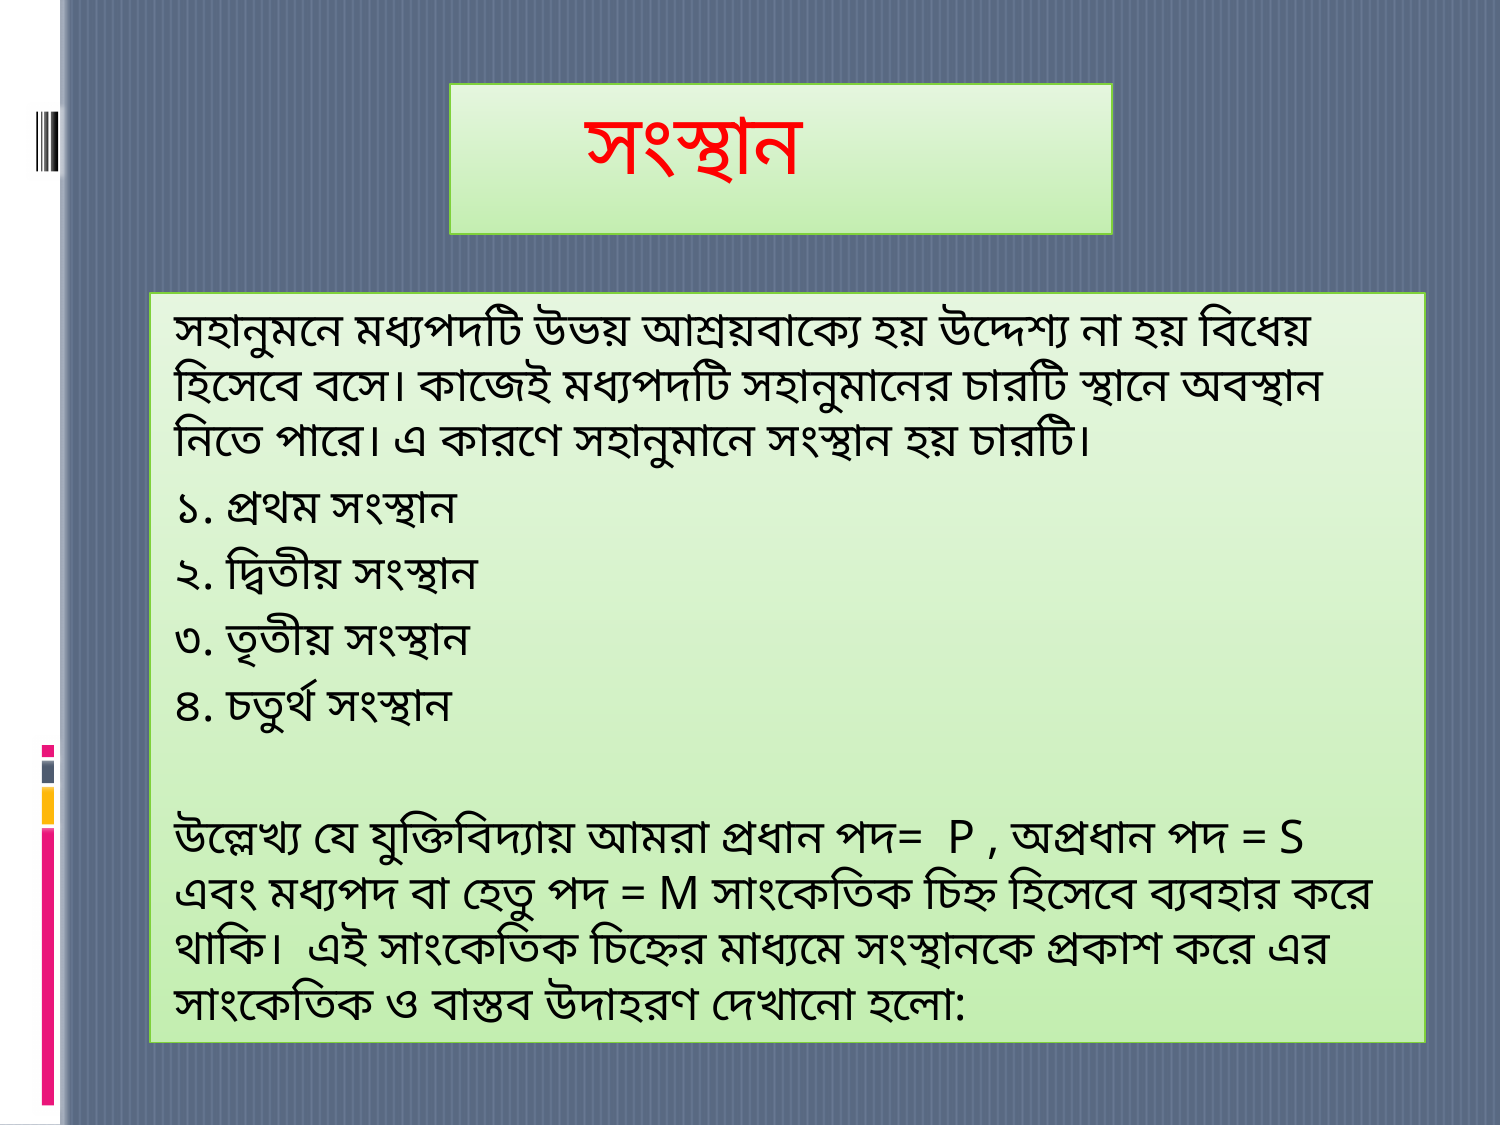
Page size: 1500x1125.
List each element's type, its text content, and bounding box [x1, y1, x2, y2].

title সংস্থান [449, 83, 1113, 235]
list সহানুমনে মধ্যপদটি উভয় আশ্রয়বাক্যে হয় উদ্দেশ্য না হয় বিধেয় হিসেবে বসে। কাজেই মধ্যপদটি সহানুমানের চারটি স্থানে অবস্থান নিতে পারে। এ কারণে সহানুমানে সংস্থান হয় চারটি। ১. প্রথম সংস্থান ২. দ্বিতীয় সংস্থান ৩. তৃতীয় সংস্থান ৪. চতুর্থ সংস্থান উল্লেখ্য যে যুক্তিবিদ্যায় আমরা প্রধান পদ= P , অপ্রধান পদ = S এবং মধ্যপদ বা হেতু পদ = M সাংকেতিক চিহ্ন হিসেবে ব্যবহার করে থাকি। এই সাংকেতিক চিহ্নের মাধ্যমে সংস্থানকে প্রকাশ করে এর সাংকেতিক ও বাস্তব উদাহরণ দেখানো হলো: [149, 292, 1426, 1043]
